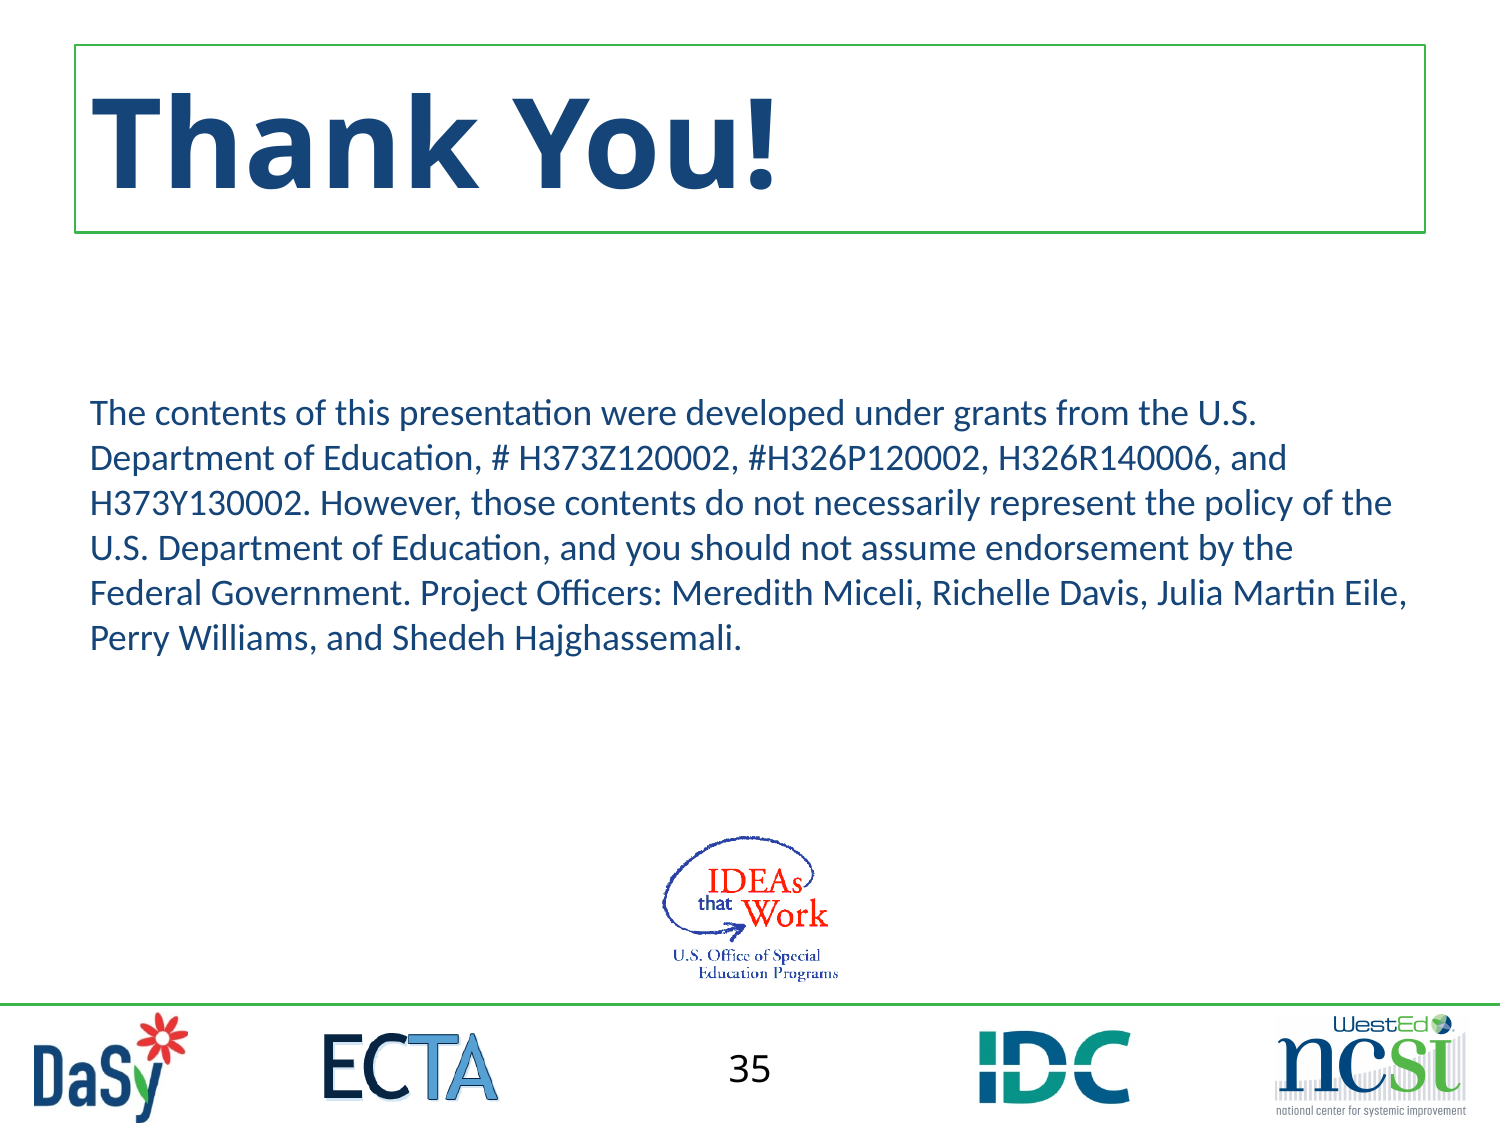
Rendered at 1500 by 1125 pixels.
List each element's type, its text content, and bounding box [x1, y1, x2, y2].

picture [1275, 1014, 1469, 1117]
picture [973, 1026, 1138, 1109]
picture [662, 835, 838, 982]
slide_number 35 [575, 1038, 925, 1098]
title Thank You! [74, 44, 1426, 234]
list The contents of this presentation were developed under grants from the U.S. Department of Education, # H373Z120002, #H326P120002, H326R140006, and H373Y130002. However, those contents do not necessarily represent the policy of the U.S. Department of Education, and you should not assume endorsement by the Federal Government. Project Officers: Meredith Miceli, Richelle Davis, Julia Martin Eile, Perry Williams, and Shedeh Hajghassemali. [75, 275, 1425, 925]
picture [324, 1033, 500, 1102]
picture [34, 1012, 188, 1123]
